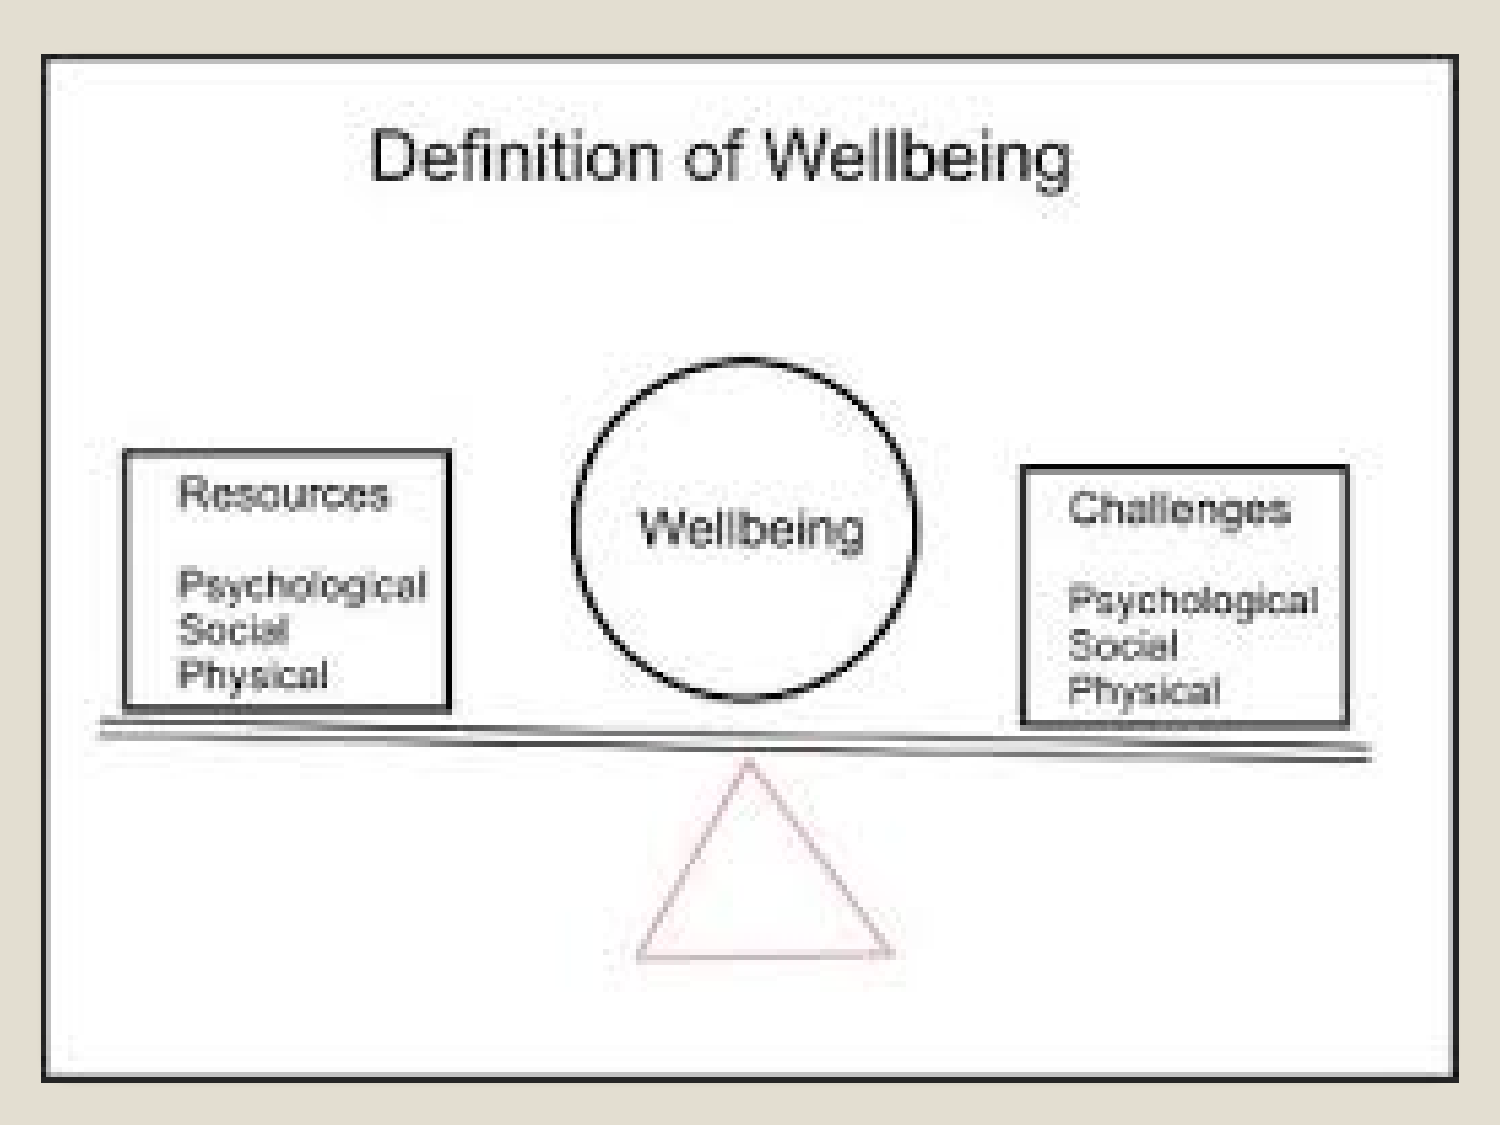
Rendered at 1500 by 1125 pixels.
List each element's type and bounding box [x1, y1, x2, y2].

list [41, 54, 1459, 1083]
